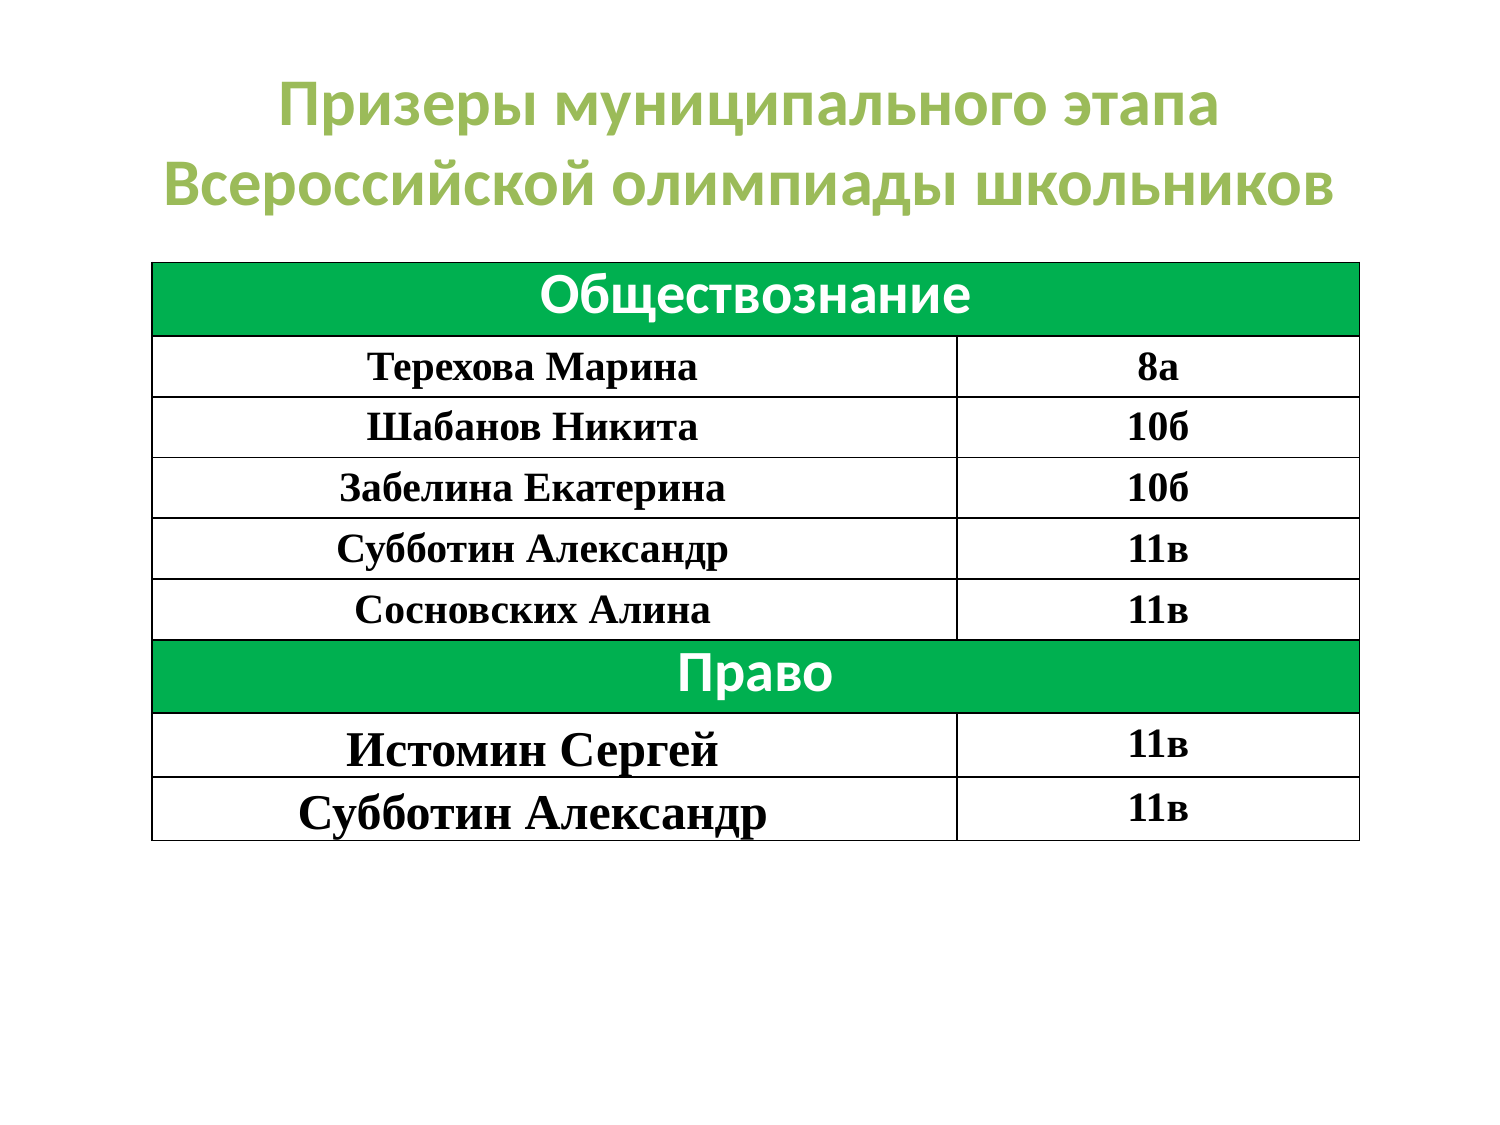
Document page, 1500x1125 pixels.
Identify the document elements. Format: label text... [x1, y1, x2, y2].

table_cell 8а [958, 337, 1359, 396]
table_cell 11в [958, 714, 1359, 776]
table_cell Субботин Александр [153, 519, 956, 578]
table_cell Субботин Александр [153, 778, 956, 840]
table_cell Забелина Екатерина [153, 458, 956, 517]
table_cell Сосновских Алина [153, 580, 956, 639]
table_header Обществознание [153, 263, 1359, 335]
table_cell 11в [958, 778, 1359, 840]
table_cell Право [153, 641, 1359, 712]
table_cell Терехова Марина [153, 337, 956, 396]
table_cell 11в [958, 580, 1359, 639]
table_cell Шабанов Никита [153, 398, 956, 457]
title Призеры муниципального этапа Всероссийской олимпиады школьников [75, 45, 1425, 233]
table_cell 11в [958, 519, 1359, 578]
table_cell 10б [958, 398, 1359, 457]
table_cell 10б [958, 458, 1359, 517]
table_cell Истомин Сергей [153, 714, 956, 776]
